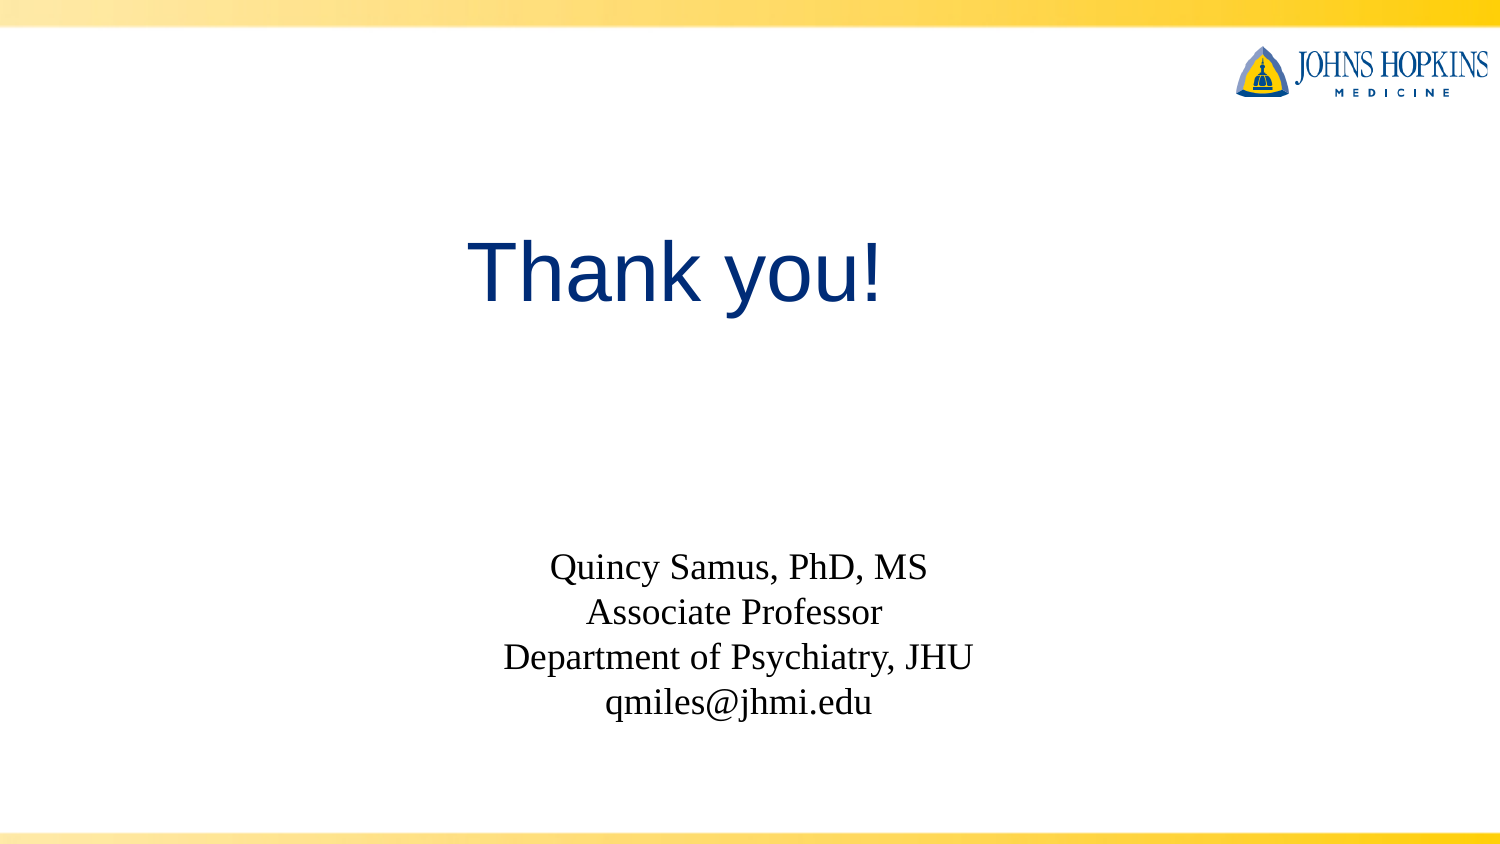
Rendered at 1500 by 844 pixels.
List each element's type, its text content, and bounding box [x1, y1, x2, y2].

picture [0, 0, 1500, 844]
text_box Thank you! [451, 209, 900, 326]
text_box Quincy Samus, PhD, MS Associate Professor Department of Psychiatry, JHU qmiles@jhmi.edu [424, 534, 1054, 775]
